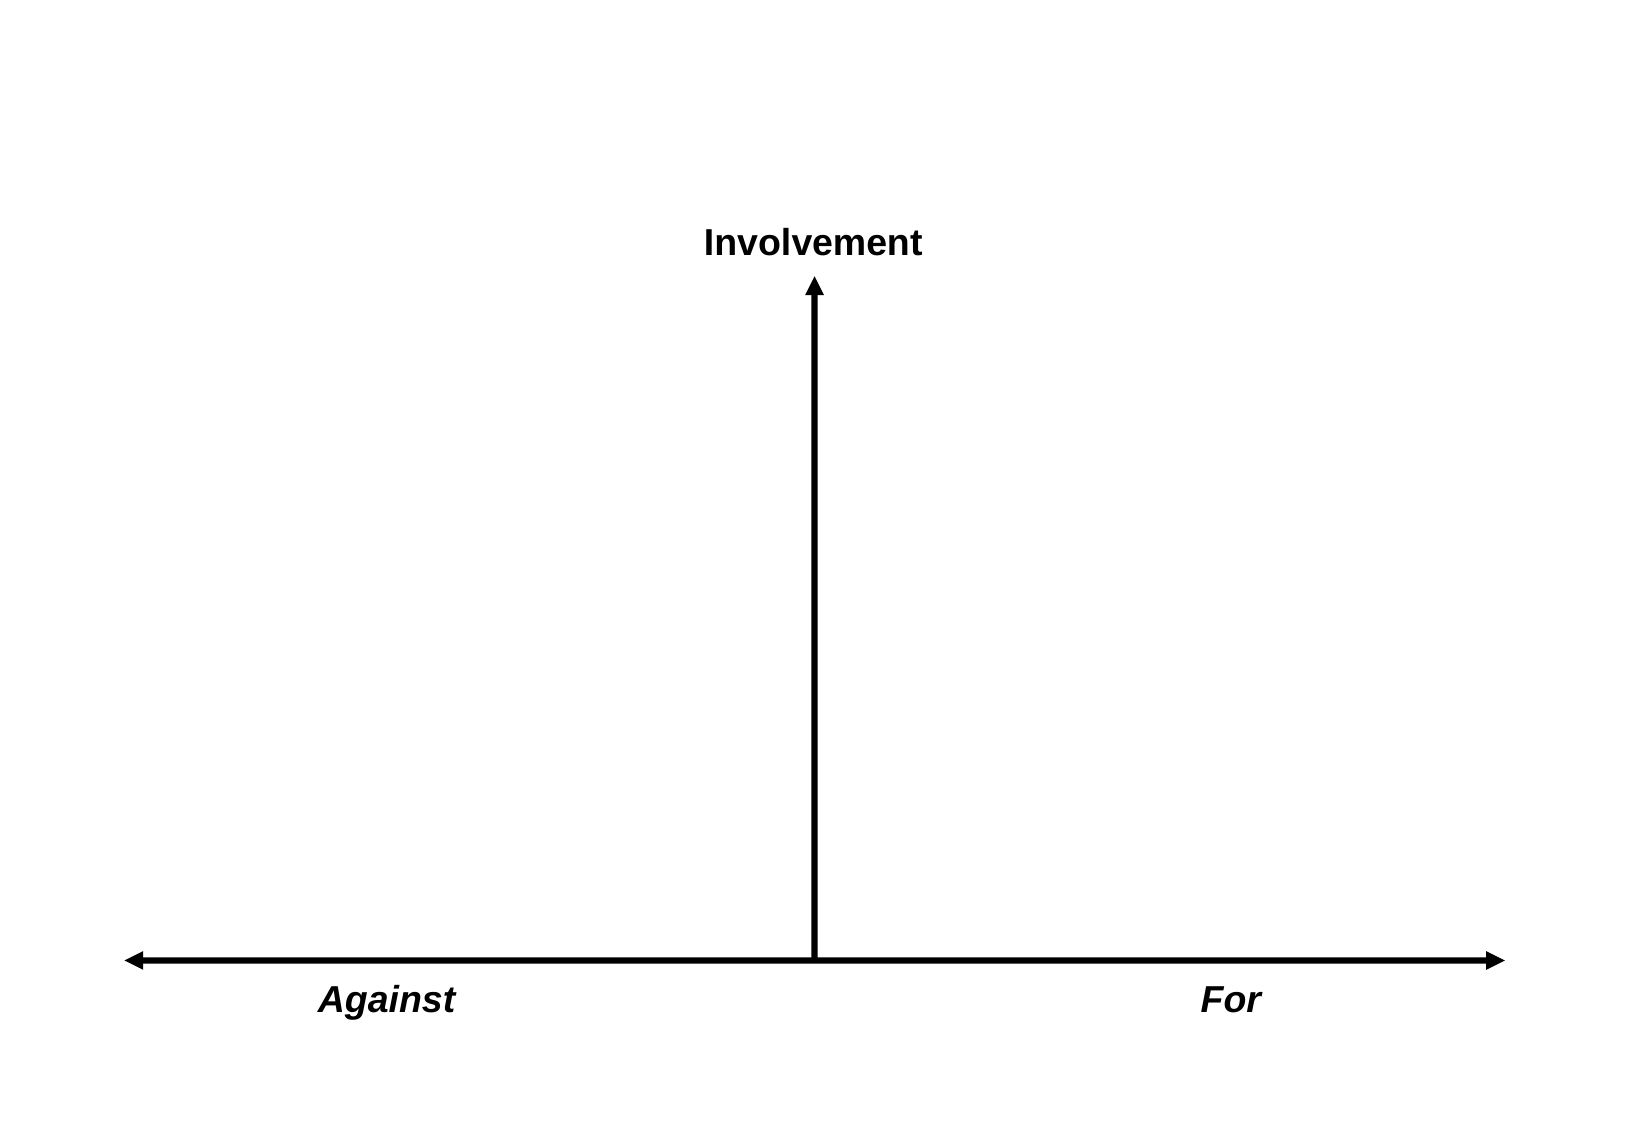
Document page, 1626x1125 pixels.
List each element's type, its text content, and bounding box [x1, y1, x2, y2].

text_box [124, 954, 814, 967]
text_box Involvement [689, 210, 938, 271]
text_box [808, 276, 821, 962]
text_box Against [303, 967, 471, 1028]
text_box [815, 954, 1505, 967]
text_box For [1185, 967, 1277, 1028]
